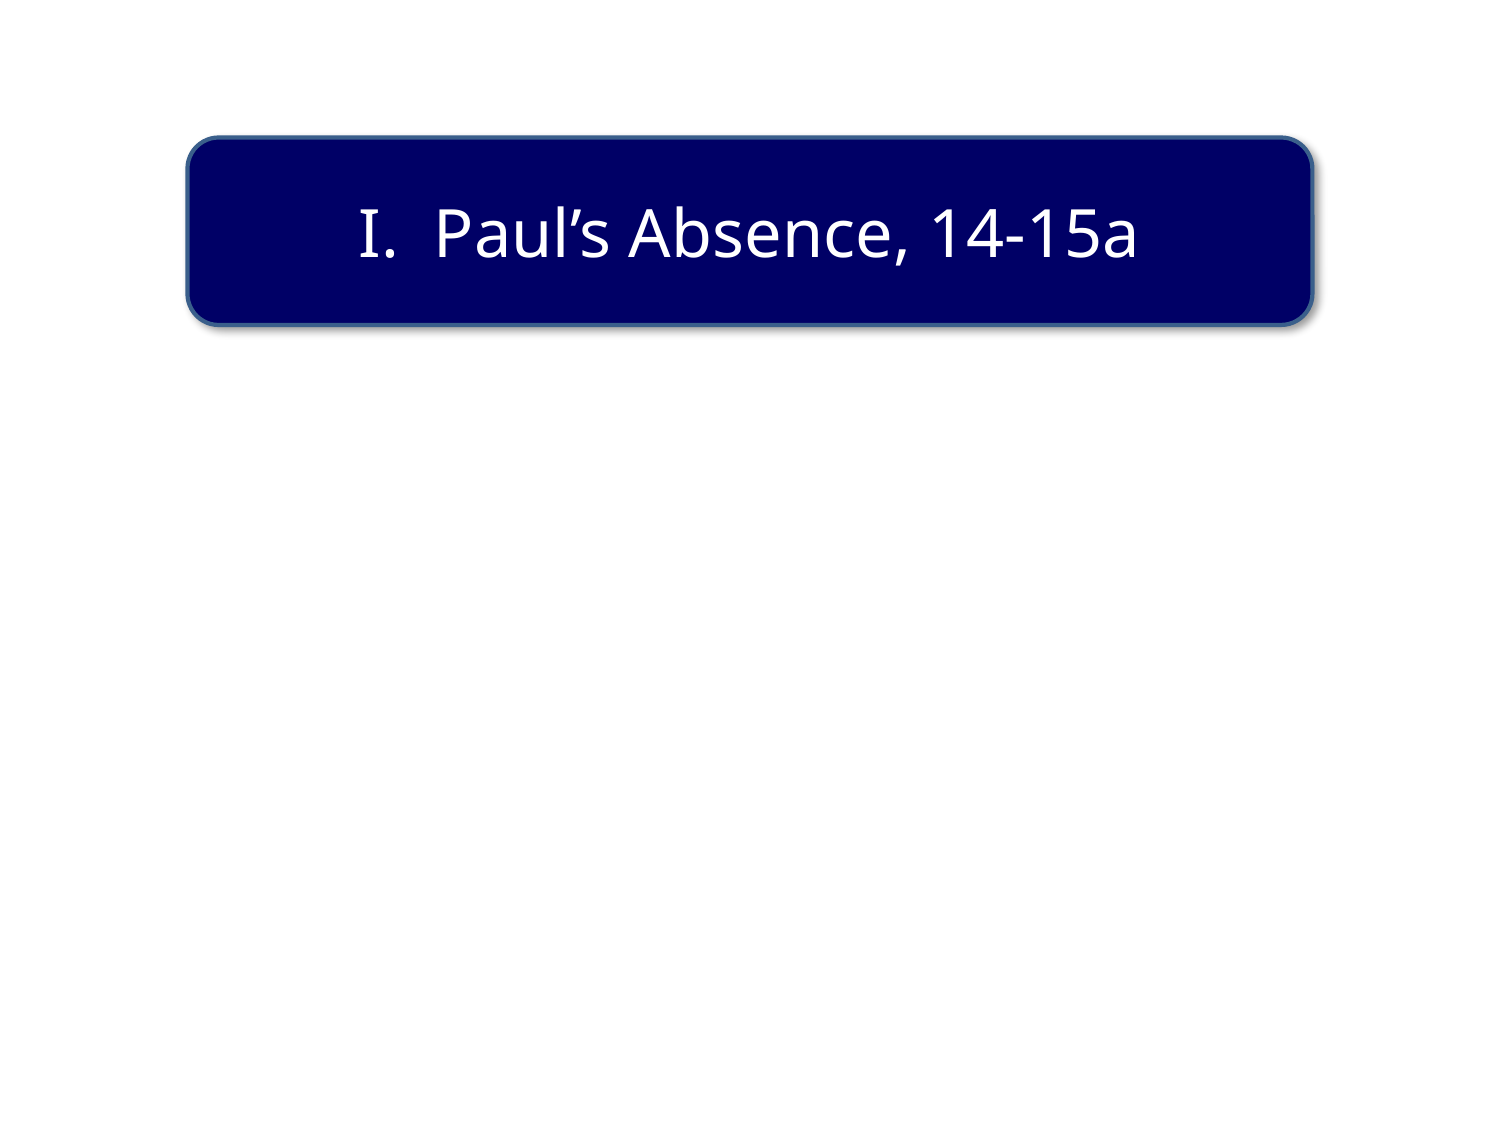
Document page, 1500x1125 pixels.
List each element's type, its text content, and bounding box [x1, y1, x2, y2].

text_box I. Paul’s Absence, 14-15a [185, 135, 1315, 328]
